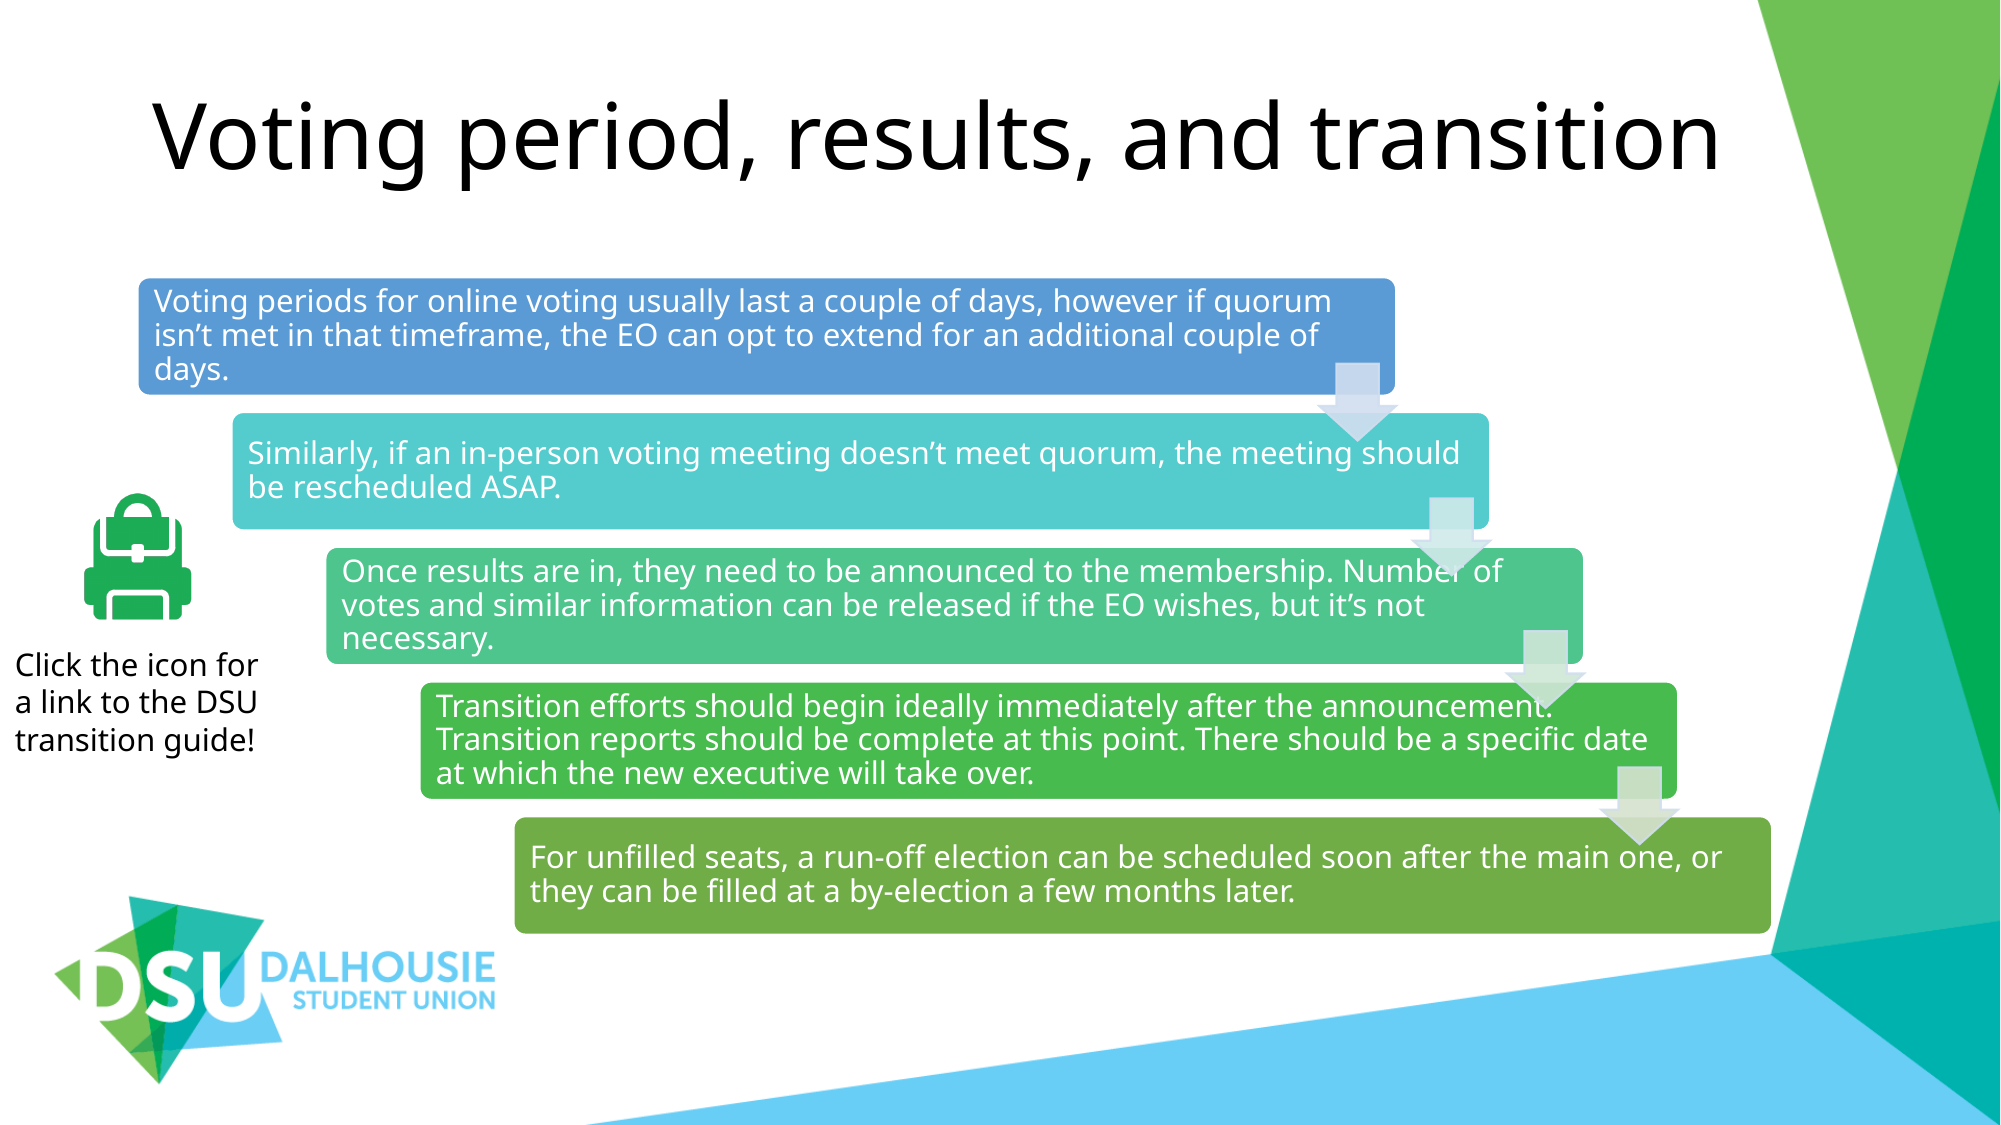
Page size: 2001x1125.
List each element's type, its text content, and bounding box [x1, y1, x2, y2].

text_box Click the icon for a link to the DSU transition guide! [0, 637, 137, 765]
title Voting period, results, and transition [137, 31, 1773, 249]
picture [0, 0, 2001, 1125]
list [137, 277, 1773, 935]
